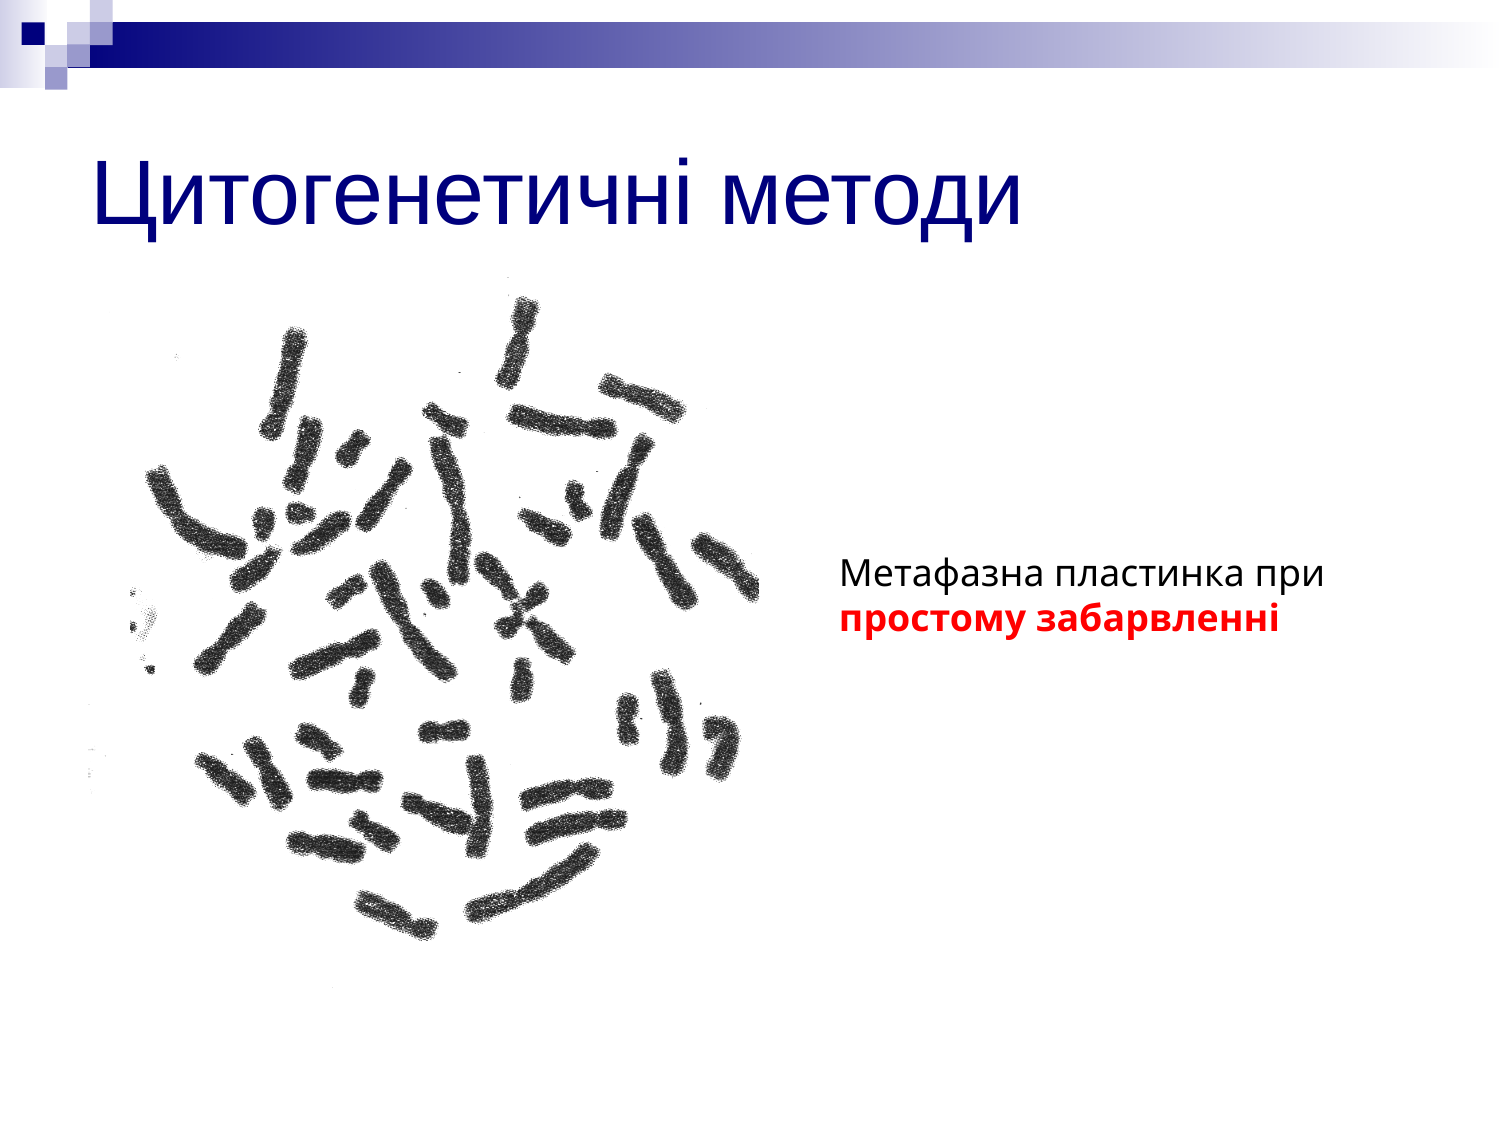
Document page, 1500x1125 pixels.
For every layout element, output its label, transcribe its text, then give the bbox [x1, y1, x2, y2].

title Цитогенетичні методи [74, 74, 1426, 301]
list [88, 266, 817, 1012]
text_box Метафазна пластинка при простому забарвленні [824, 541, 1341, 647]
